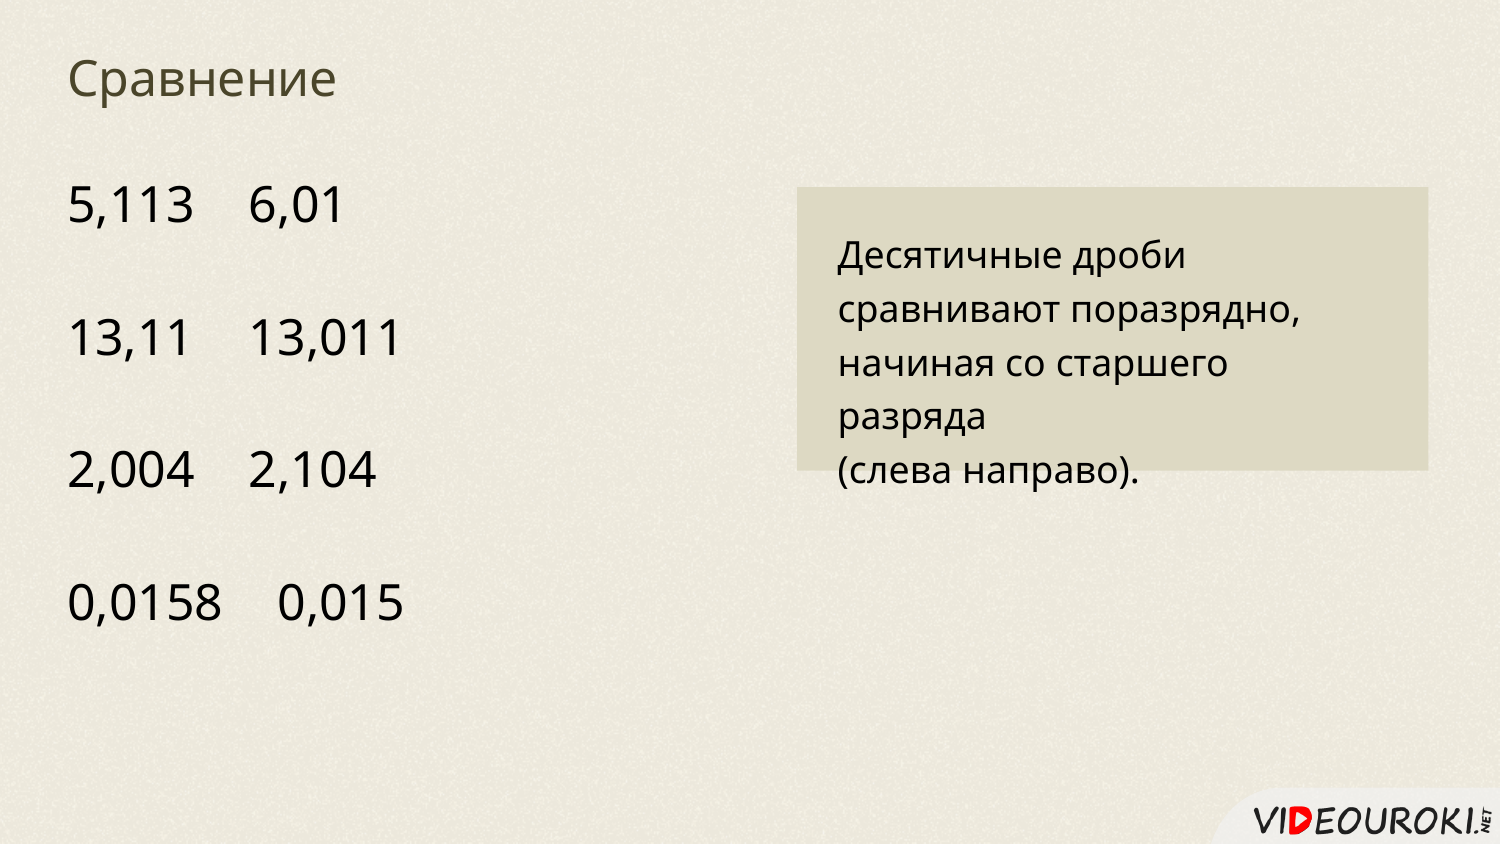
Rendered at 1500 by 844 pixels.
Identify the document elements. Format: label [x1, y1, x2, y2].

text_box [1210, 787, 1500, 844]
picture [0, 0, 1500, 844]
